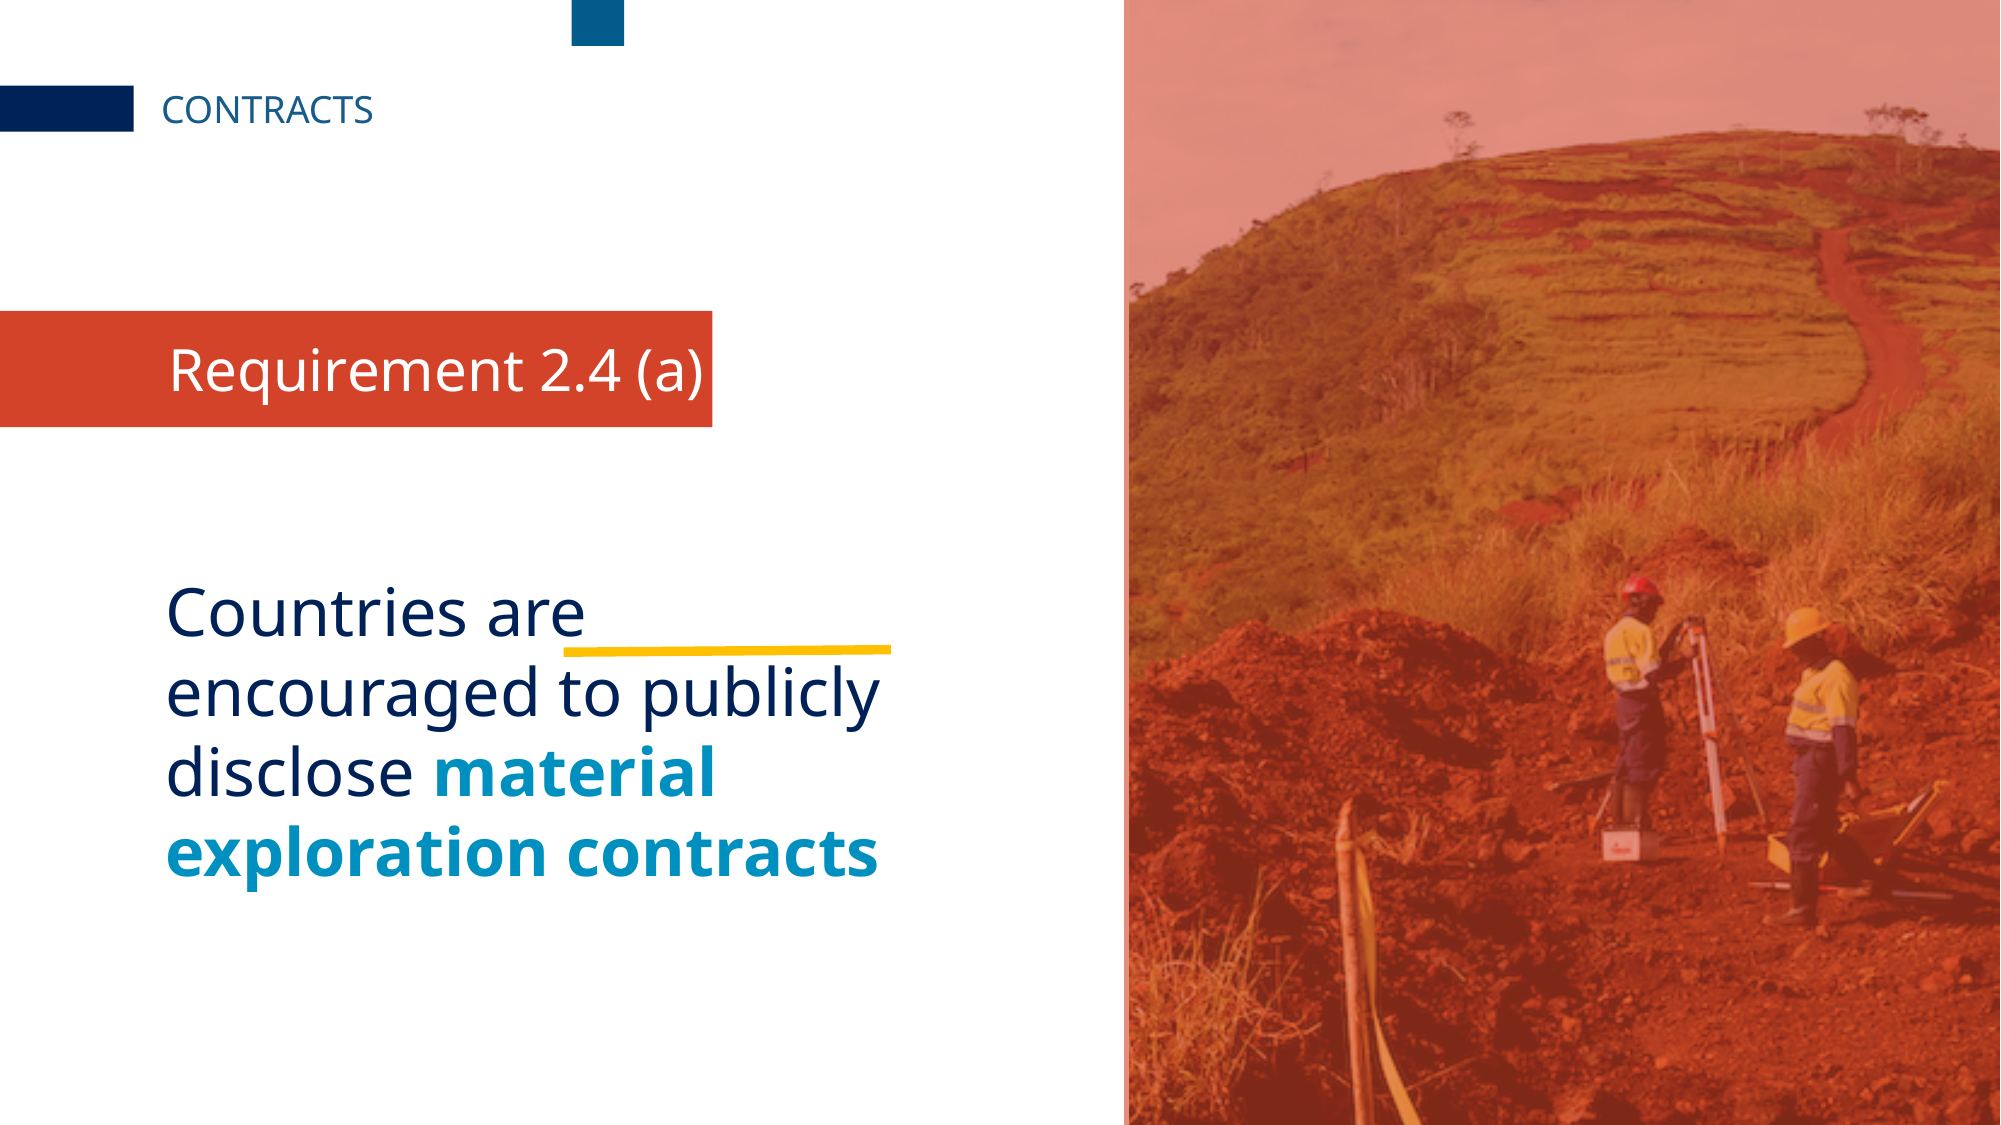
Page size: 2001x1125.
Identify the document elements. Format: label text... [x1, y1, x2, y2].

picture [1129, 0, 2000, 1125]
text_box [1121, 0, 1129, 1125]
text_box [0, 308, 715, 430]
text_box Requirement 2.4 (a) [153, 326, 800, 411]
text_box Countries are encouraged to publicly disclose material exploration contracts [150, 562, 940, 898]
list CONTRACTS [145, 82, 1028, 150]
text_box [563, 649, 891, 653]
